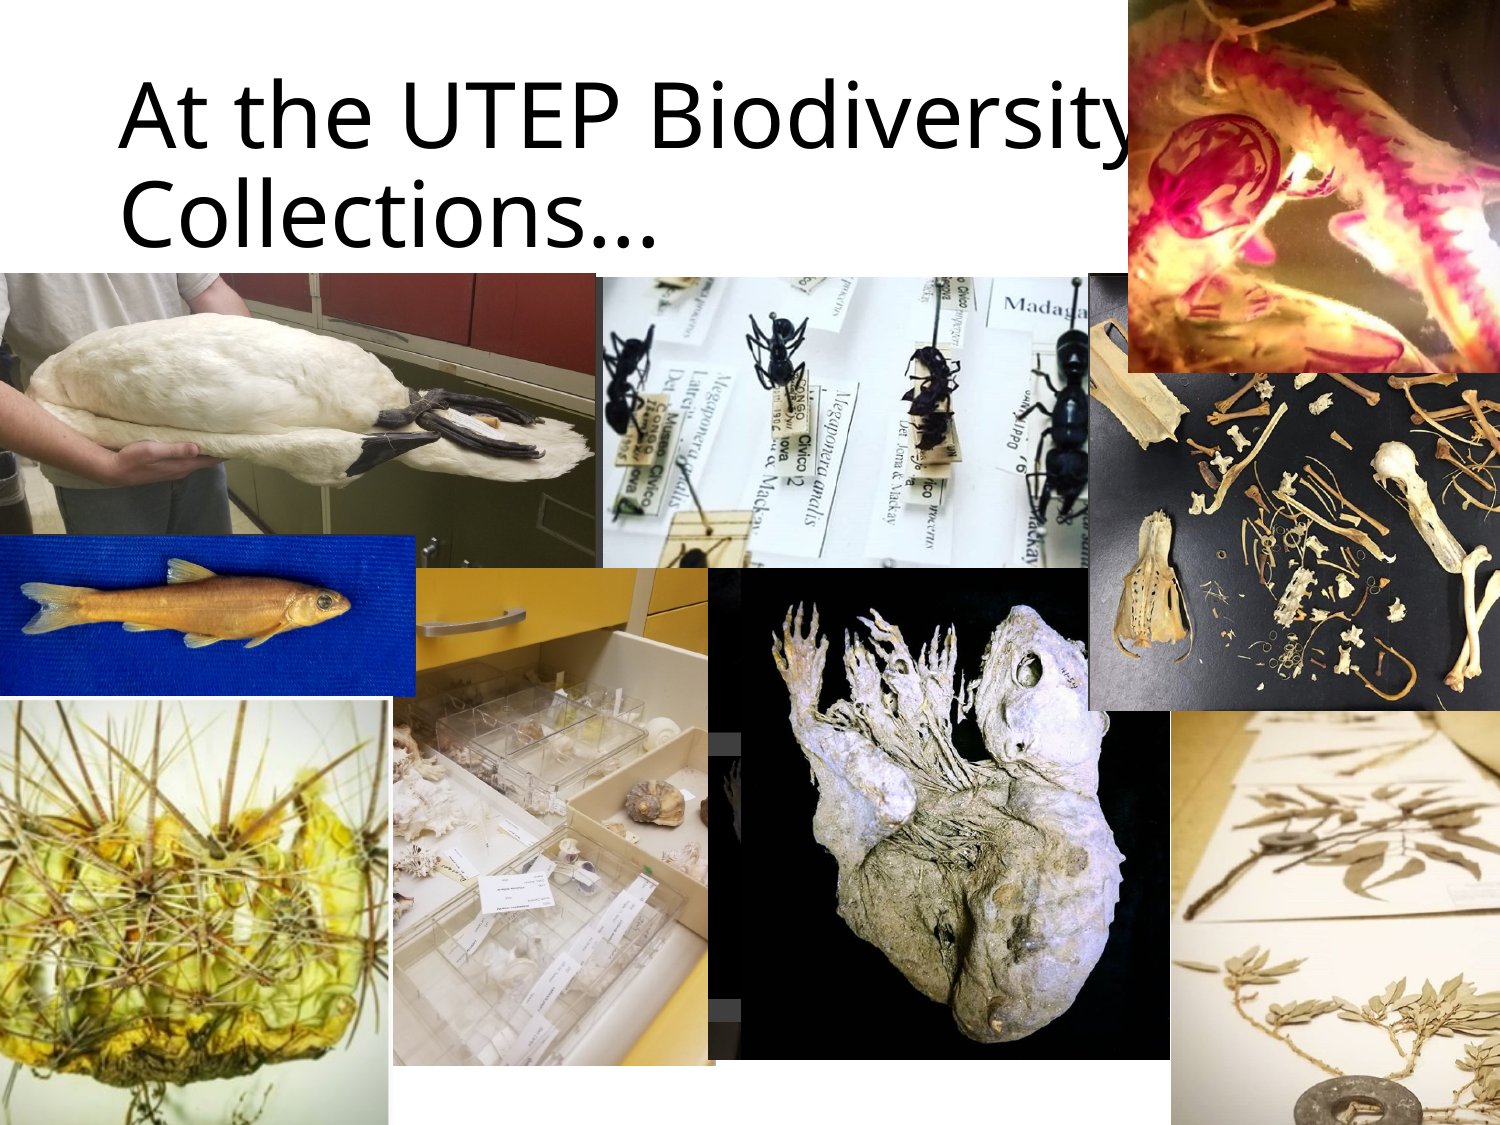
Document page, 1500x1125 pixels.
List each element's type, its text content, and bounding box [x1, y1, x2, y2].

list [708, 568, 1171, 1060]
picture [0, 0, 1500, 1125]
title At the UTEP Biodiversity Collections... [103, 59, 1128, 277]
